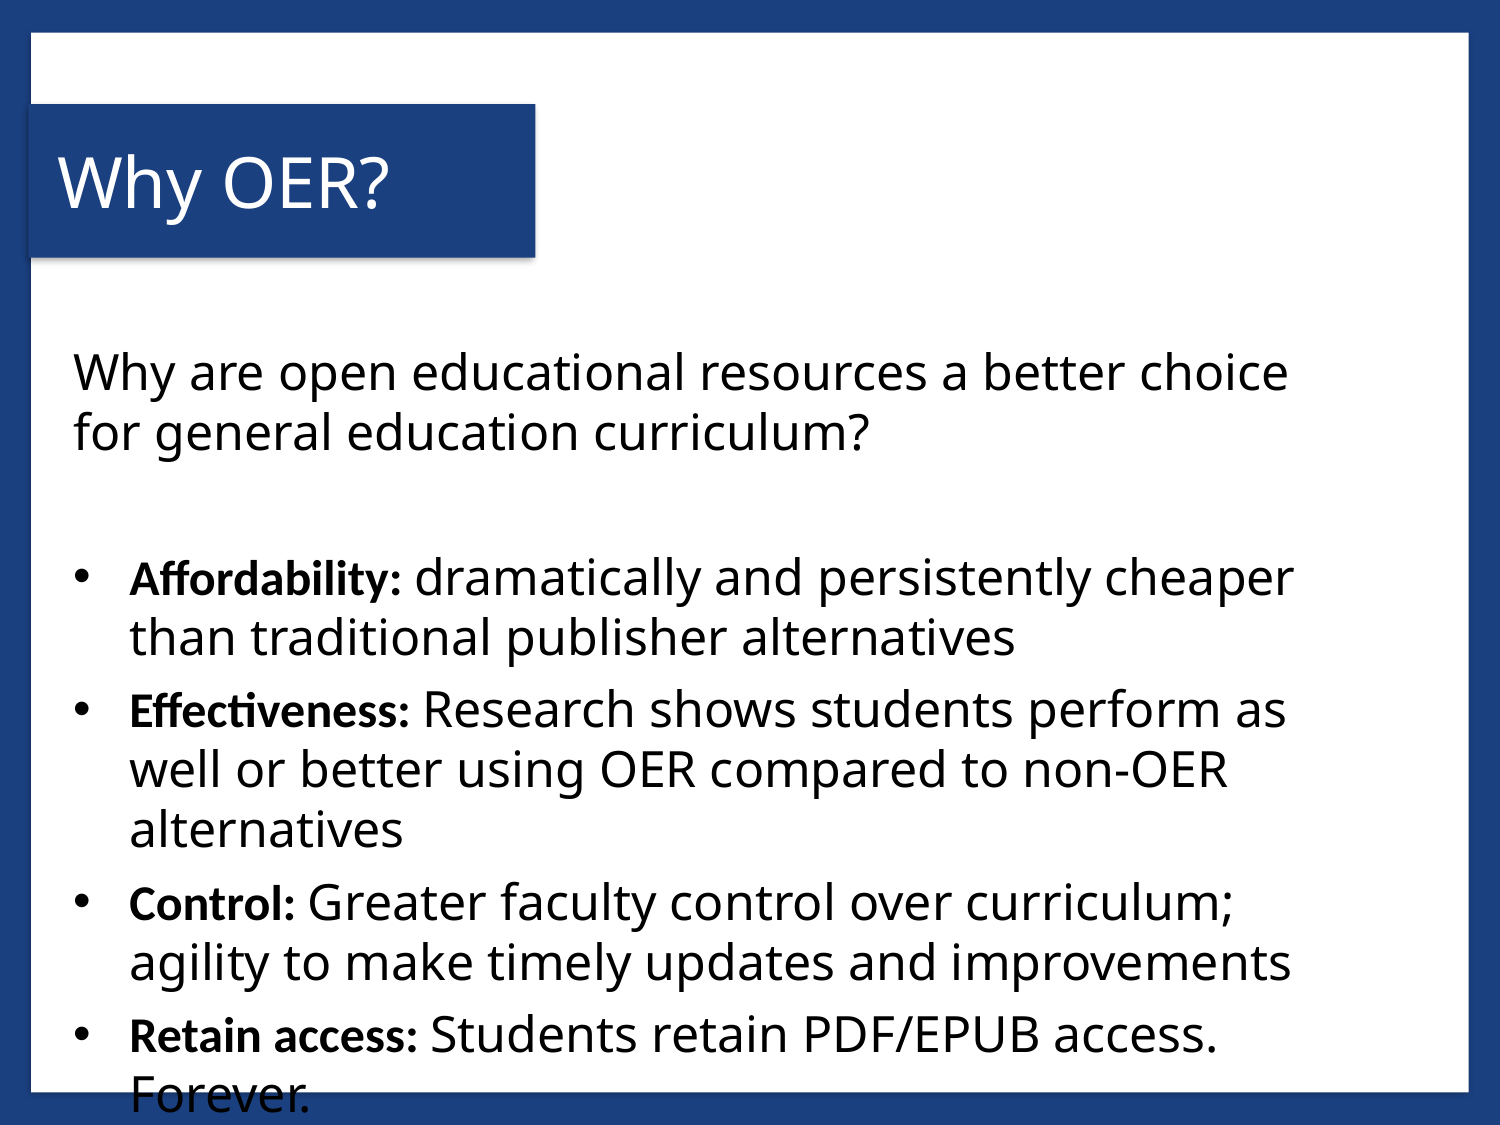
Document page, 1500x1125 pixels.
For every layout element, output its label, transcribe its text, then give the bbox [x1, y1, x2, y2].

text_box [30, 32, 1469, 1093]
text_box Why are open educational resources a better choice for general education curriculum? Affordability: dramatically and persistently cheaper than traditional publisher alternatives Effectiveness: Research shows students perform as well or better using OER compared to non-OER alternatives Control: Greater faculty control over curriculum; agility to make timely updates and improvements Retain access: Students retain PDF/EPUB access. Forever. [58, 332, 1369, 1125]
text_box [0, 0, 1500, 1125]
title Why OER? [42, 109, 1355, 251]
text_box [28, 103, 536, 258]
